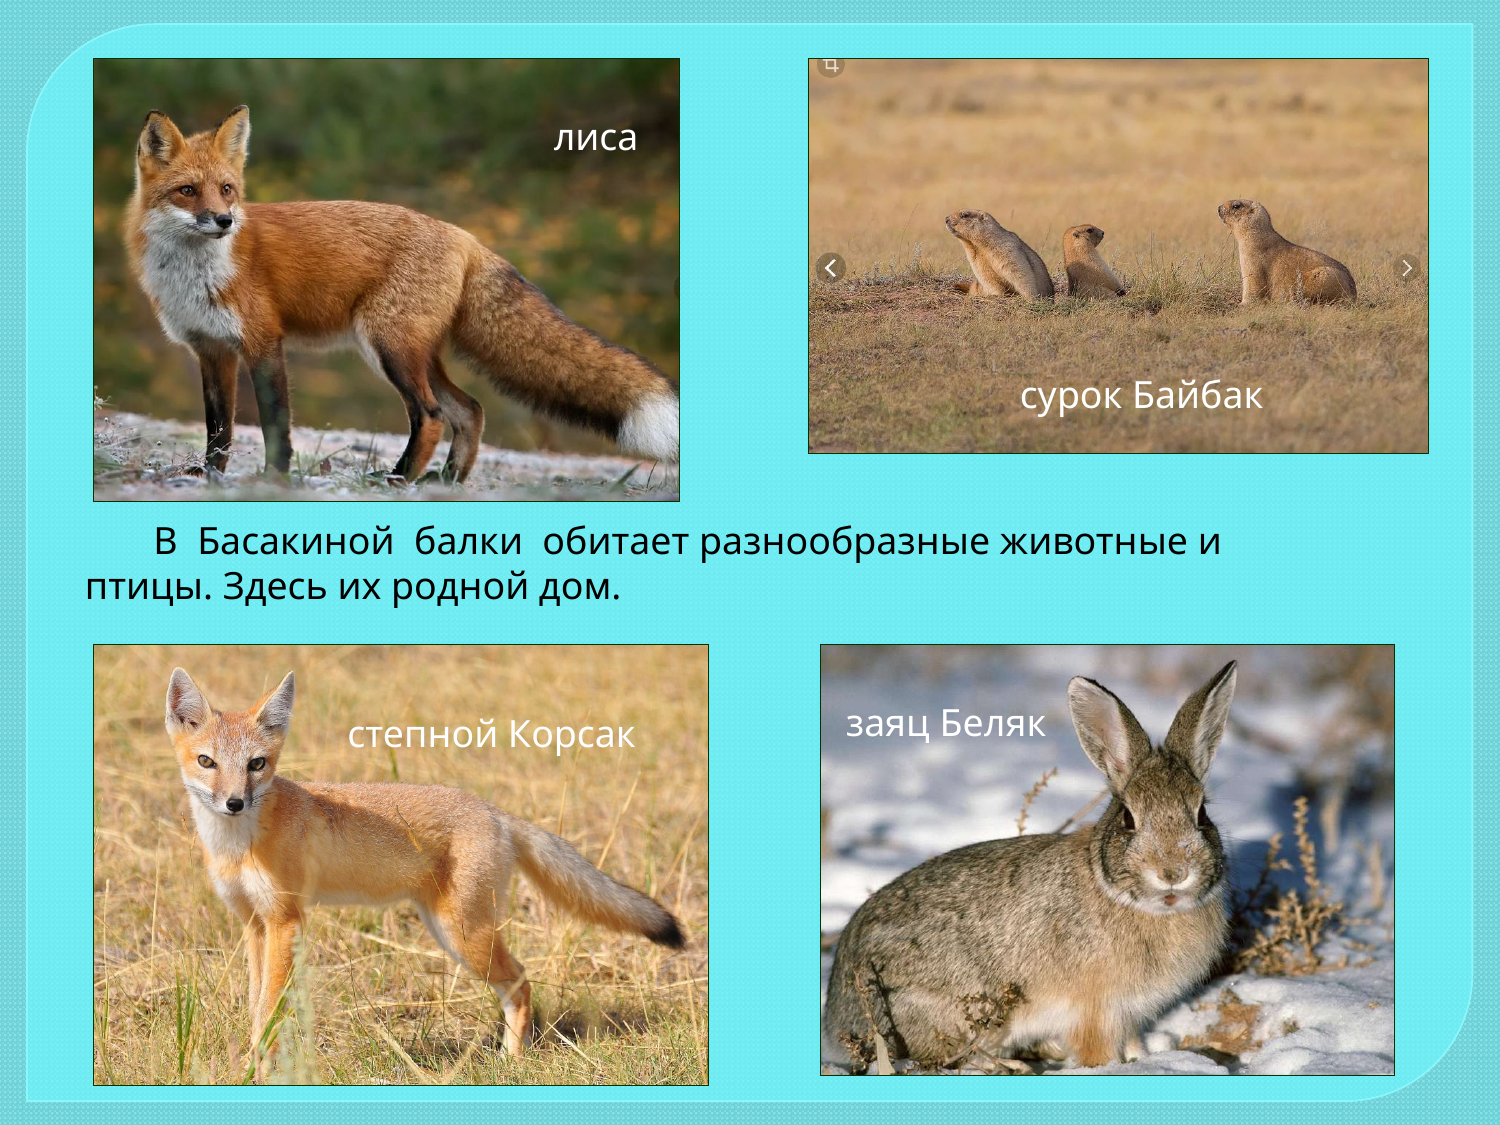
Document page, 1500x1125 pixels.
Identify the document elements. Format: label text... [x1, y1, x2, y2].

picture [93, 58, 680, 502]
text_box В Басакиной балки обитает разнообразные животные и птицы. Здесь их родной дом. [70, 509, 1372, 615]
picture [93, 644, 709, 1086]
picture [808, 58, 1429, 454]
picture [820, 644, 1395, 1076]
